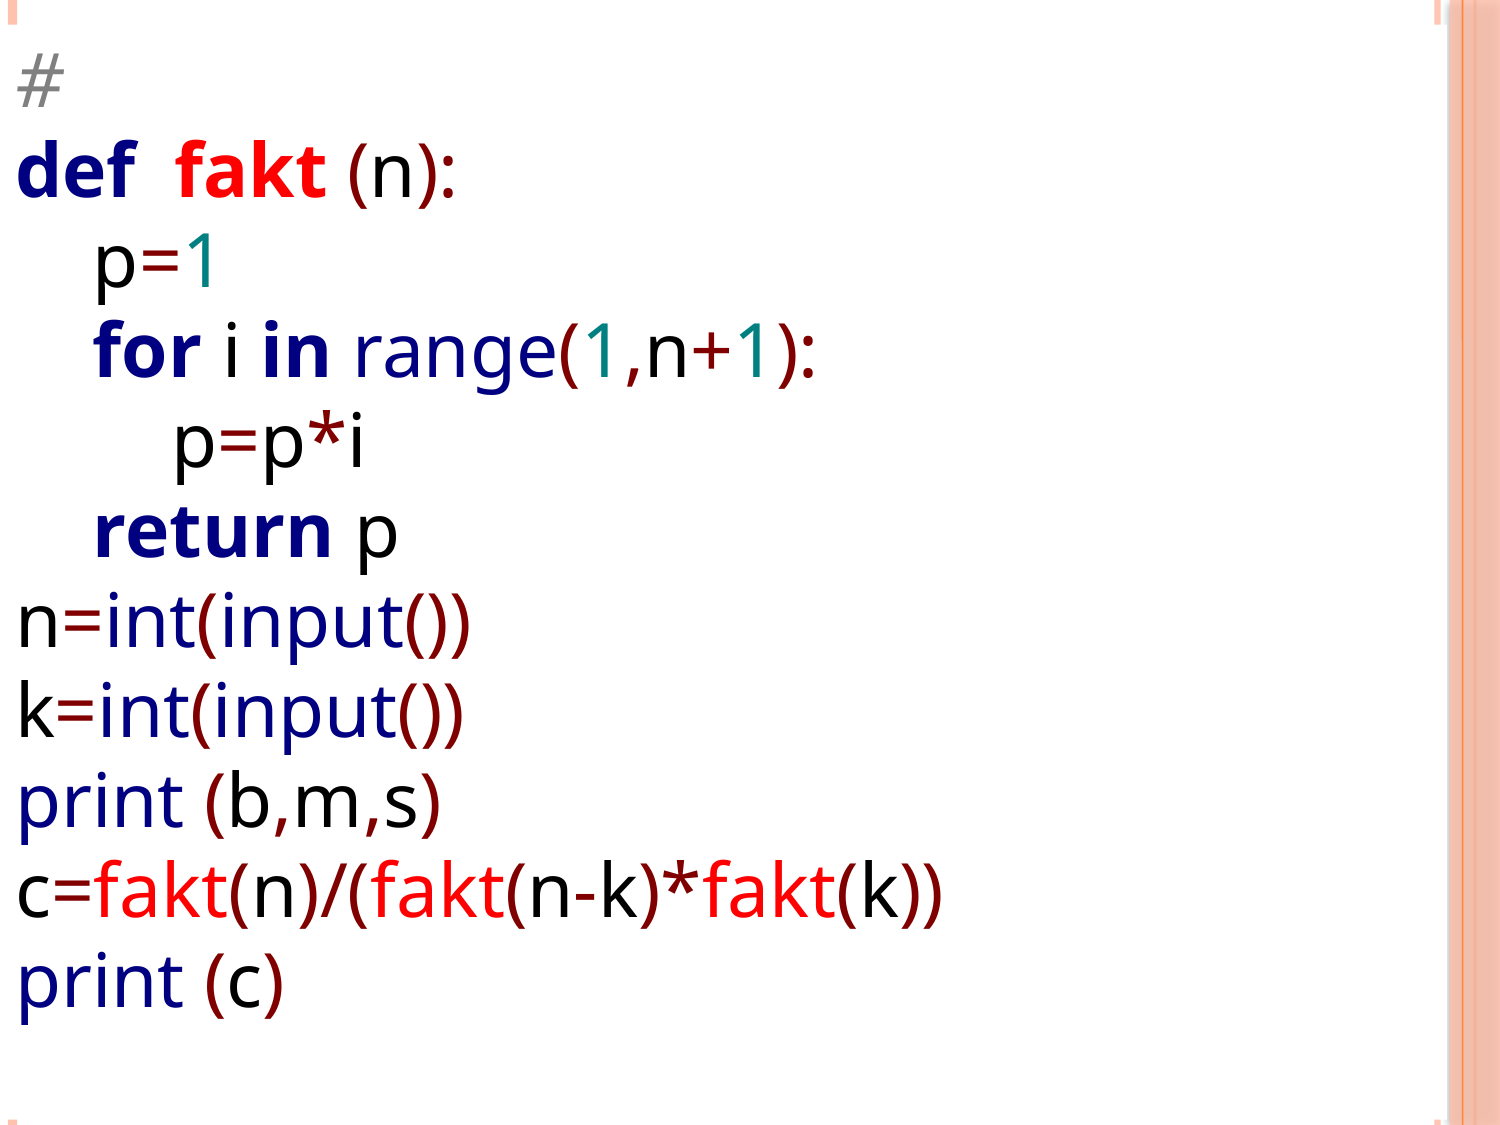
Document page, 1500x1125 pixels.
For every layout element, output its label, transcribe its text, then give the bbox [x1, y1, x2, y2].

text_box # def fakt (n): p=1 for i in range(1,n+1): p=p*i return p n=int(input()) k=int(input()) print (b,m,s) c=fakt(n)/(fakt(n-k)*fakt(k)) print (c) [0, 24, 1447, 1120]
